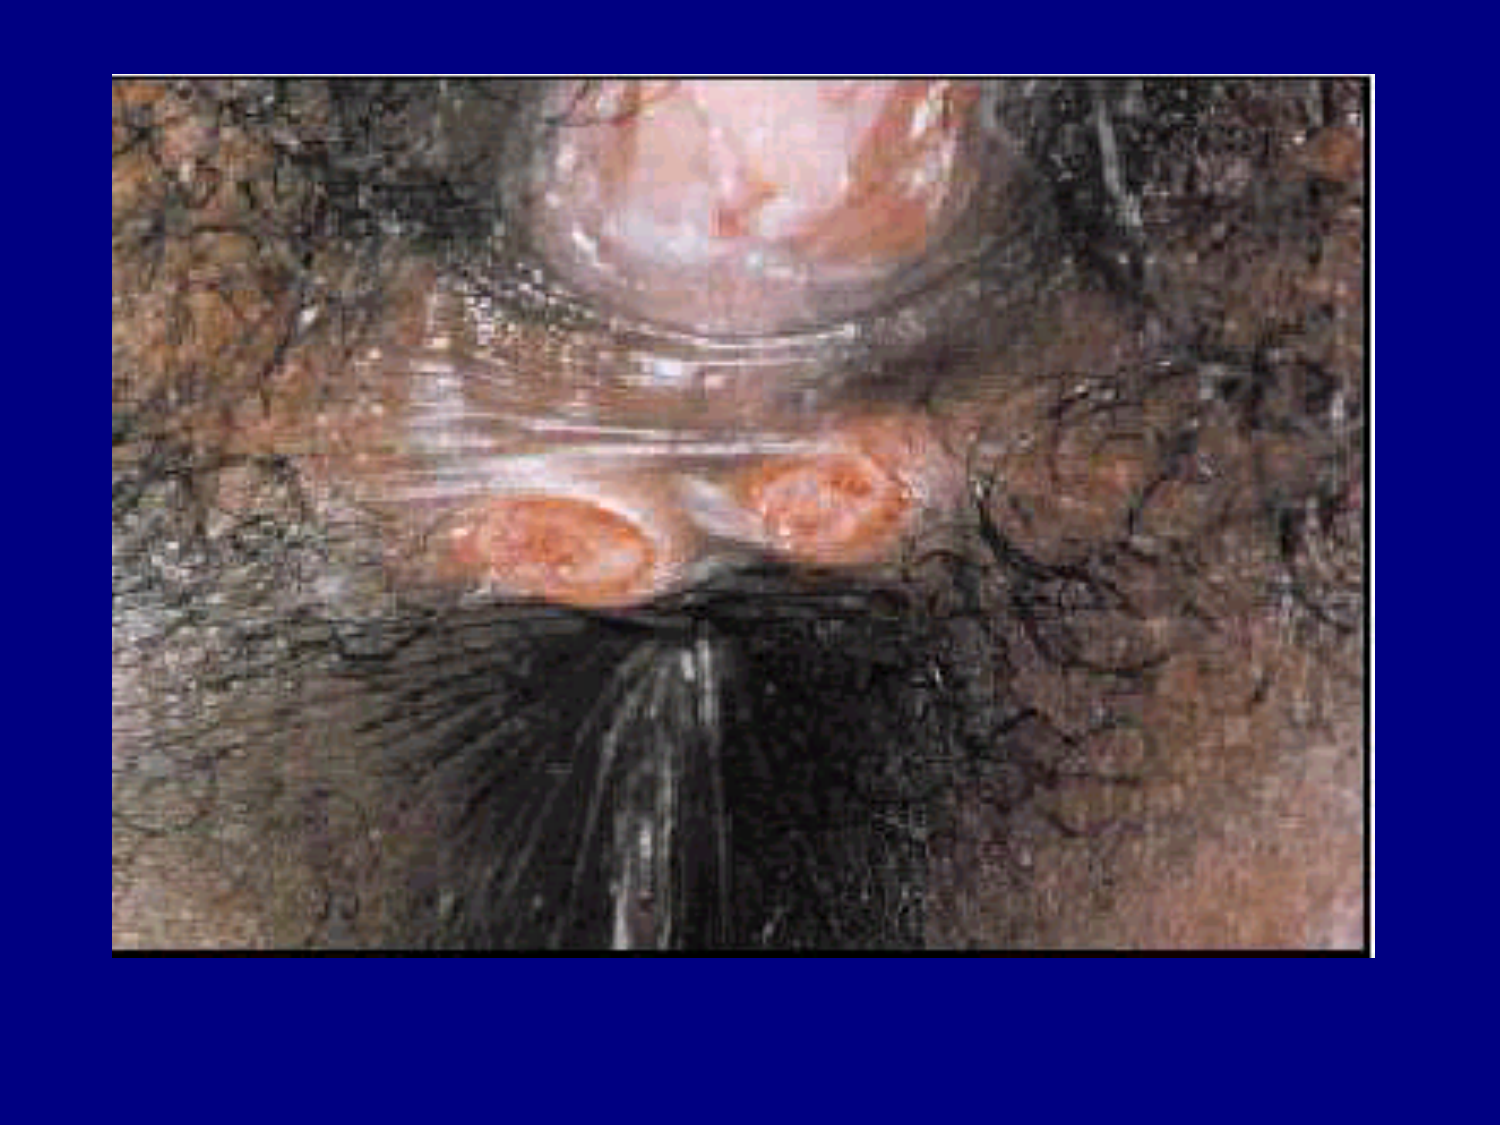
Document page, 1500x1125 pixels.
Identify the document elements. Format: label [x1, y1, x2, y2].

text_box [112, 74, 1376, 958]
